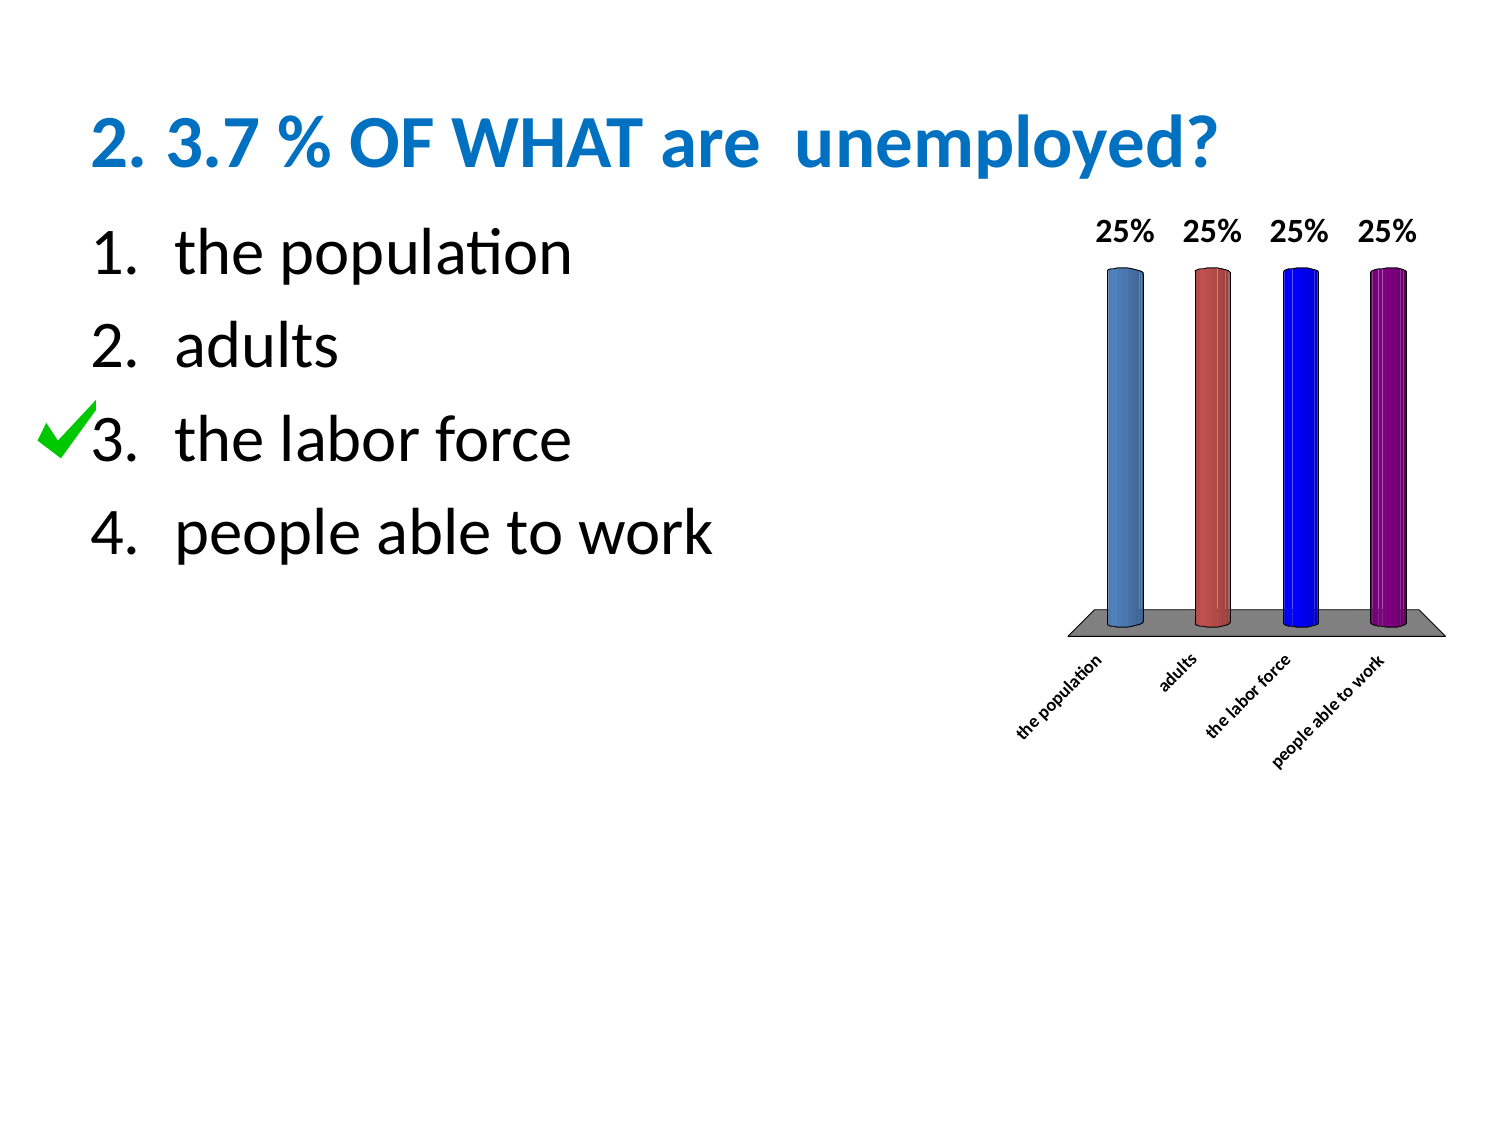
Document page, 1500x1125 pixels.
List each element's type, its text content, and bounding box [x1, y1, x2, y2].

list the population adults the labor force people able to work [75, 200, 850, 688]
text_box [924, 199, 1476, 819]
title 2. 3.7 % OF WHAT are unemployed? [75, 62, 1425, 213]
text_box [35, 398, 98, 461]
